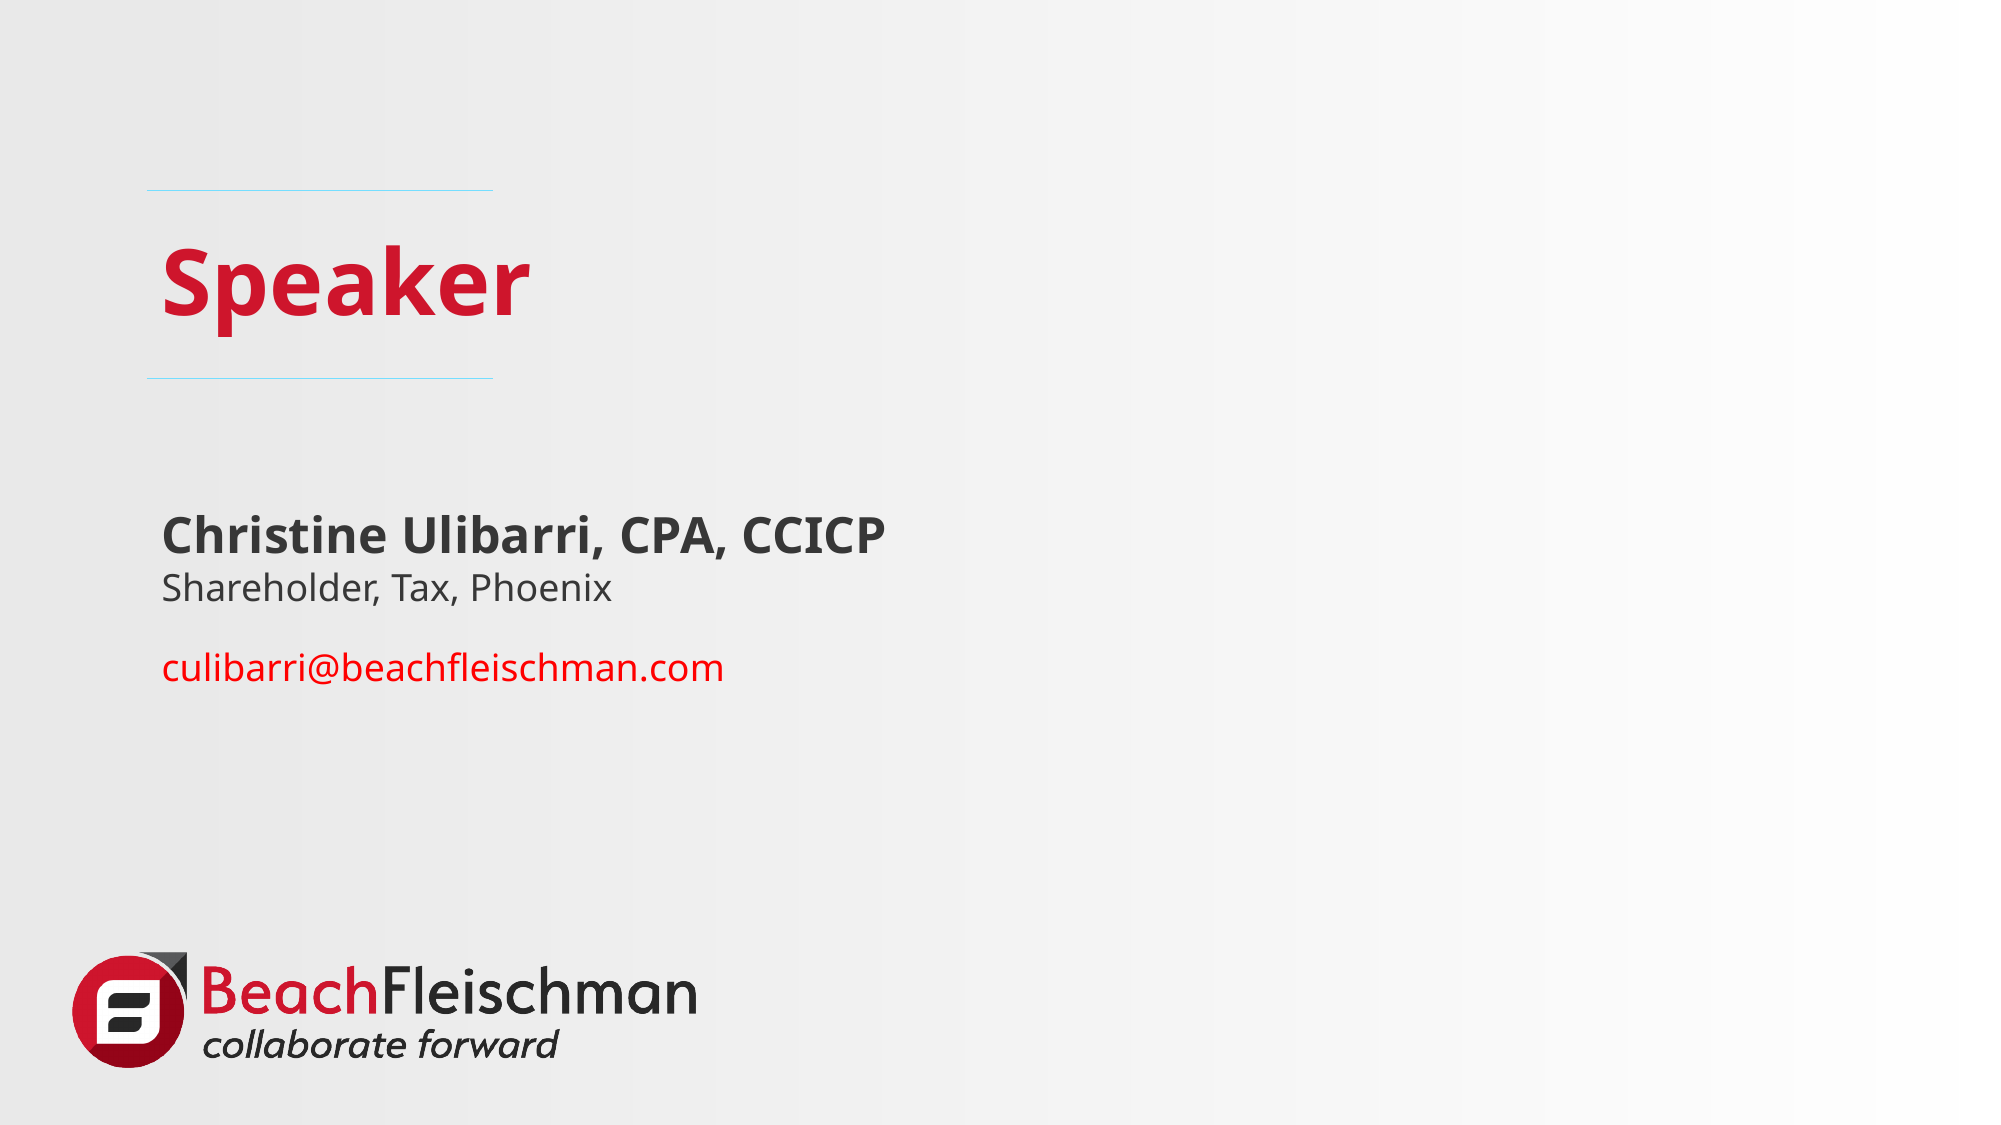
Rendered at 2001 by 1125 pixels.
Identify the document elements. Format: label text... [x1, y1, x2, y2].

picture [72, 952, 696, 1068]
text_box Speaker [146, 216, 1800, 341]
text_box Christine Ulibarri, CPA, CCICP Shareholder, Tax, Phoenix culibarri@beachfleischman.com [146, 496, 1903, 697]
